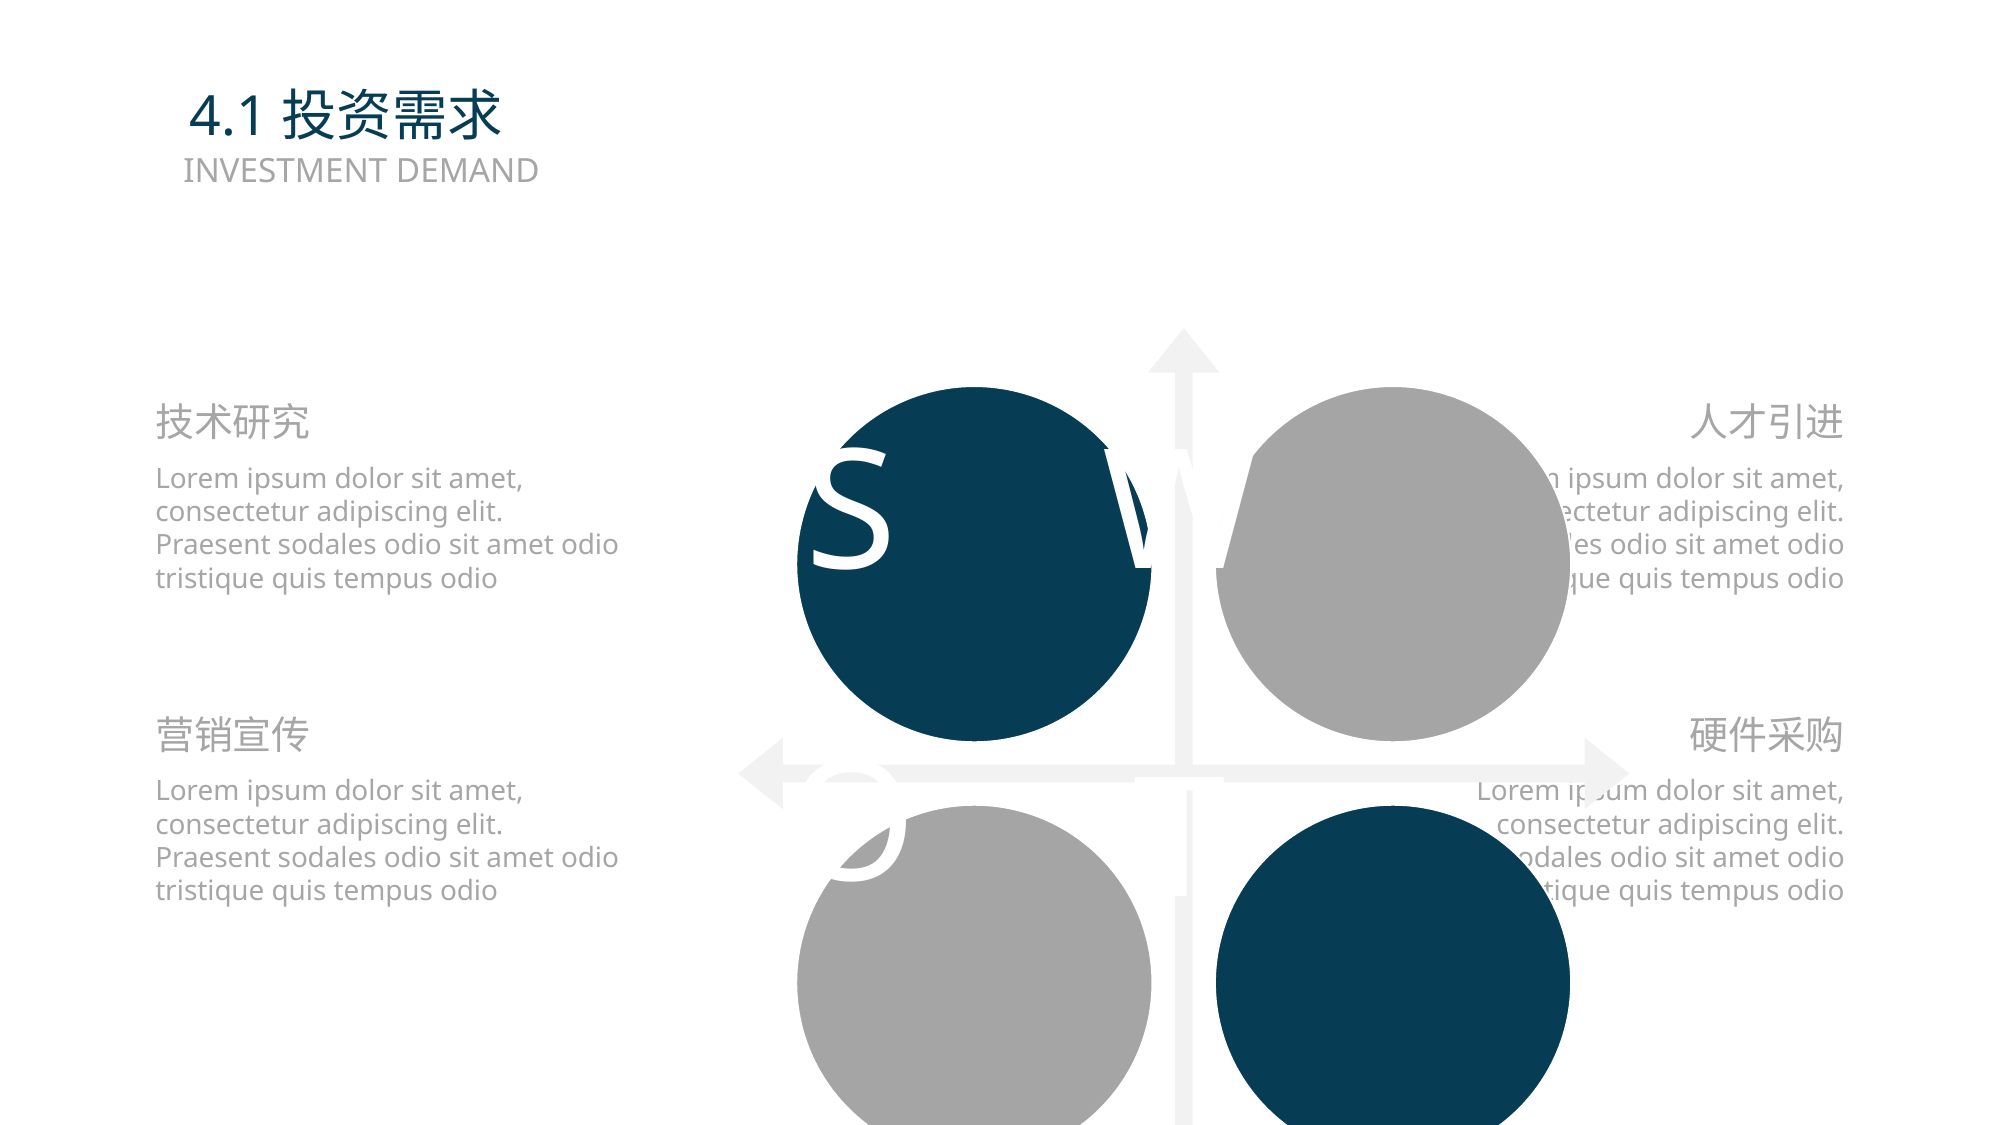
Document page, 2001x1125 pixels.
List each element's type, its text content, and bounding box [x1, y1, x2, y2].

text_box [1518, 390, 1860, 603]
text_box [140, 703, 515, 916]
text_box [1518, 703, 1860, 916]
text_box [140, 390, 515, 603]
text_box INVESTMENT DEMAND [168, 142, 555, 197]
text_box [515, 328, 1518, 997]
text_box 4.1投资需求 [175, 72, 519, 154]
